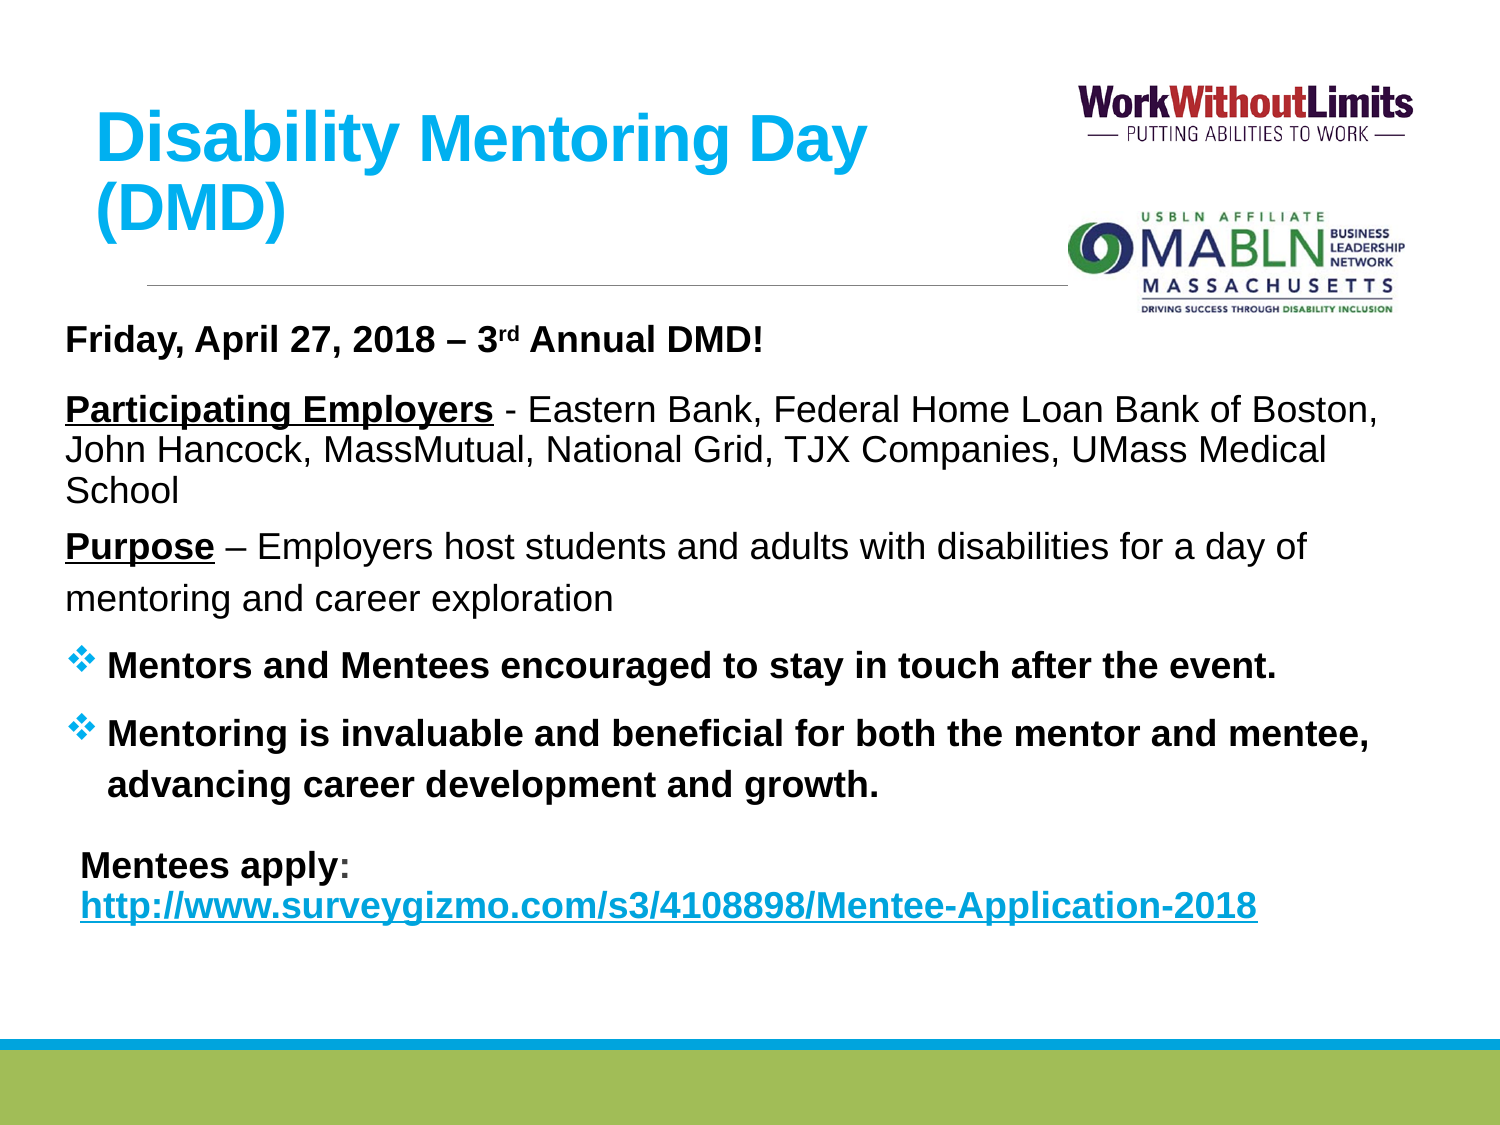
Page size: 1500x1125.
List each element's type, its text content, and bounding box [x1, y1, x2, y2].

list Friday, April 27, 2018 – 3rd Annual DMD! Participating Employers - Eastern Bank, Federal Home Loan Bank of Boston, John Hancock, MassMutual, National Grid, TJX Companies, UMass Medical School Purpose – Employers host students and adults with disabilities for a day of mentoring and career exploration Mentors and Mentees encouraged to stay in touch after the event. Mentoring is invaluable and beneficial for both the mentor and mentee, advancing career development and growth. Mentees apply: http://www.surveygizmo.com/s3/4108898/Mentee-Application-2018 [65, 312, 1423, 1093]
picture [1067, 210, 1406, 314]
title Disability Mentoring Day (DMD) [80, 112, 1017, 252]
picture [1067, 73, 1424, 152]
